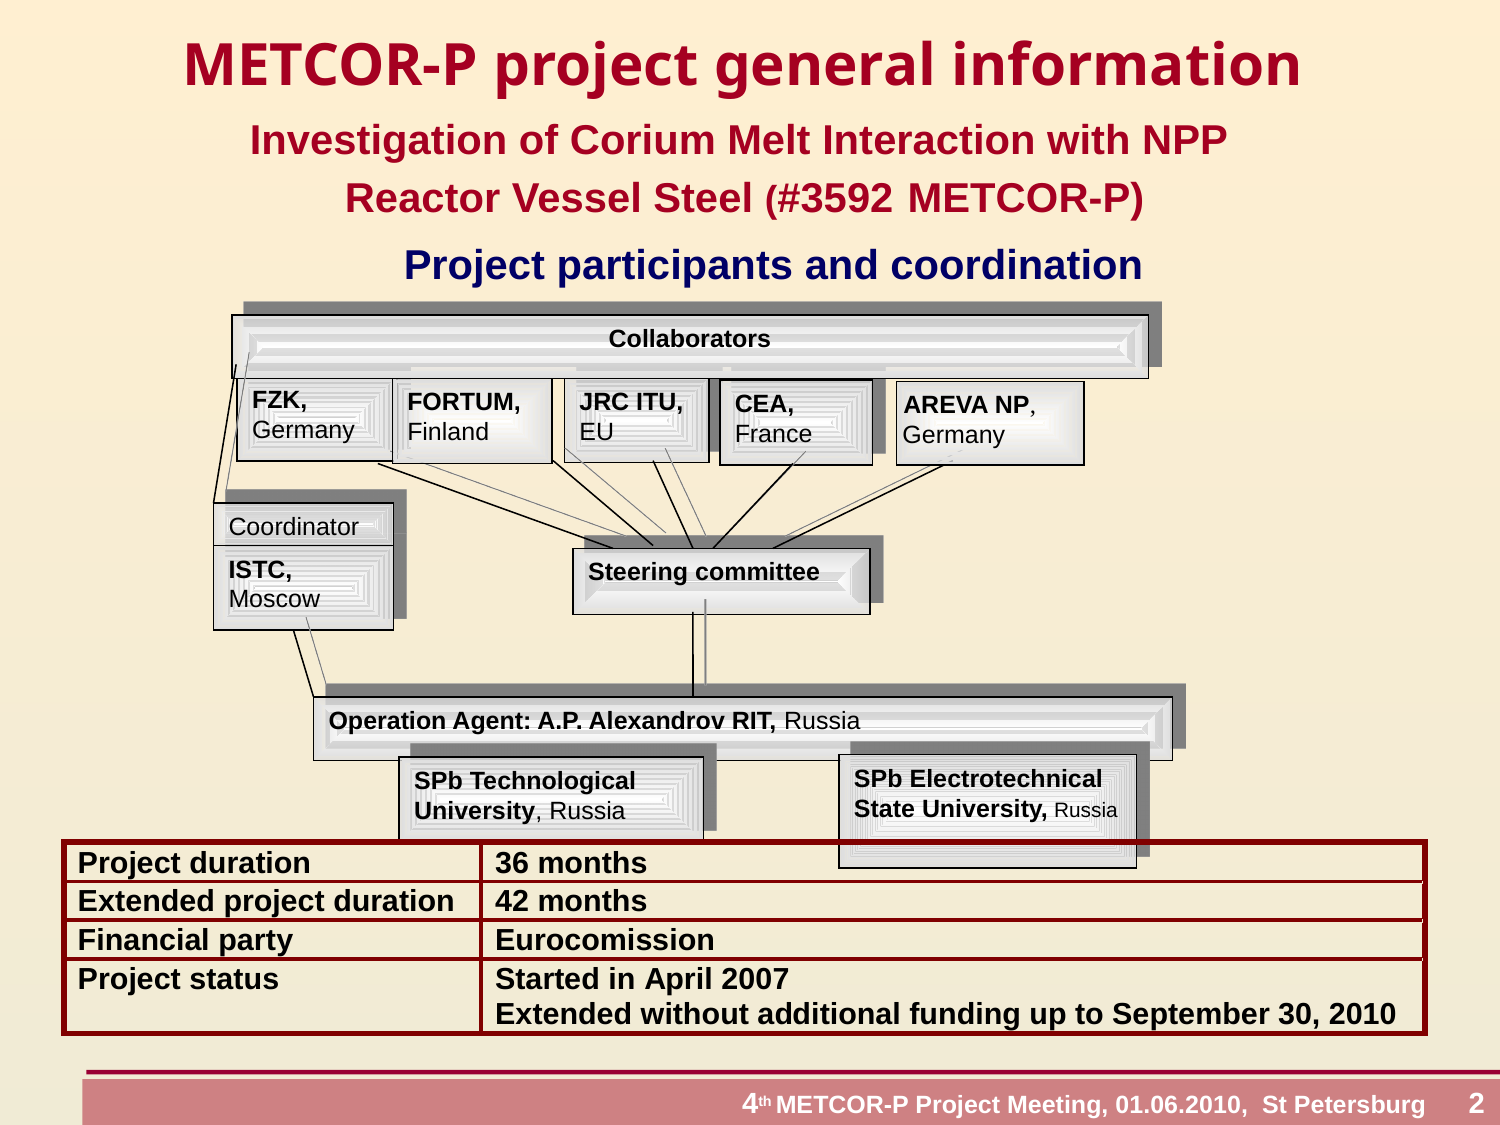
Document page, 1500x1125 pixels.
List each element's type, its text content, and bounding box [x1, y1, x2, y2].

text_box Steering committee [573, 548, 871, 615]
text_box JRC ITU, EU [564, 379, 709, 463]
text_box FORTUM, Finland [392, 378, 553, 464]
title METCOR-P project general information [112, 0, 1388, 55]
text_box CEA, France [719, 380, 873, 465]
text_box SPb Electrotechnical State University, Russia [838, 754, 1137, 837]
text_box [60, 838, 1430, 1125]
text_box Operation Agent: A.P. Alexandrov RIT, Russia [313, 696, 1173, 761]
text_box SPb Technological University, Russia [399, 757, 704, 837]
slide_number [1434, 1079, 1500, 1125]
text_box FZK, Germany [237, 379, 392, 462]
text_box Investigation of Corium Melt Interaction with NPP Reactor Vessel Steel (#3592 METCOR-P) [57, 55, 1432, 230]
text_box Collaborators [231, 315, 1149, 379]
text_box Project participants and coordination [388, 230, 1359, 277]
text_box AREVA NP, Germany [896, 381, 1085, 465]
text_box Coordinator [213, 503, 394, 546]
text_box ISTC, Moscow [213, 546, 394, 631]
